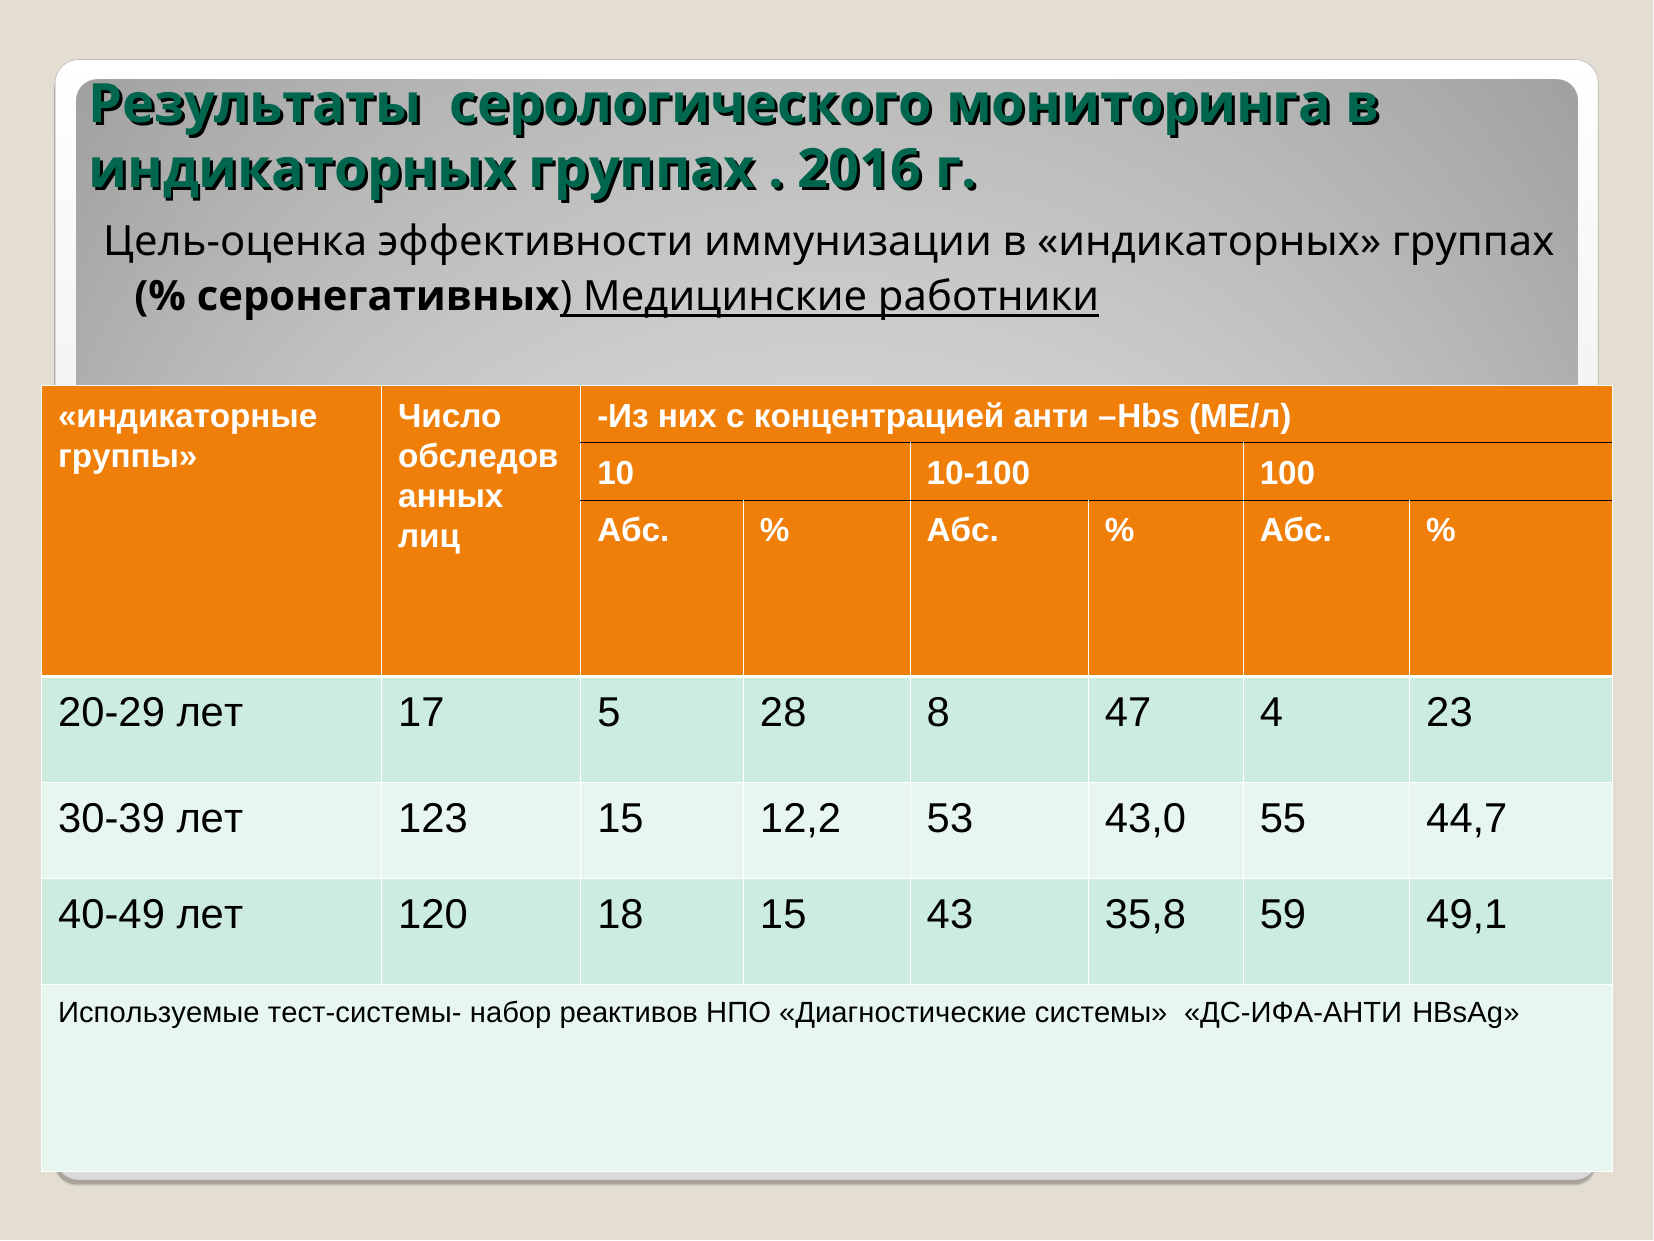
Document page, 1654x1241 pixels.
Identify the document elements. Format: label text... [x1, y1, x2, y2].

table_cell 15 [581, 783, 743, 878]
table_cell % [1089, 501, 1243, 675]
table_cell 18 [581, 879, 743, 984]
table_cell 55 [1244, 783, 1409, 878]
table_cell 120 [382, 879, 580, 984]
table_cell 44,7 [1410, 783, 1612, 878]
table_cell 43,0 [1089, 783, 1243, 878]
table_cell 23 [1410, 678, 1612, 782]
text_box Цель-оценка эффективности иммунизации в «индикаторных» группах (% серонегативных) Медицинские работники [53, 174, 1593, 385]
table_cell Абс. [581, 501, 743, 675]
table_cell 30-39 лет [42, 783, 381, 878]
table_cell Абс. [911, 501, 1088, 675]
table_header «индикаторные группы» [42, 386, 381, 675]
table_cell 40-49 лет [42, 879, 381, 984]
table_cell 15 [744, 879, 910, 984]
table_cell 20-29 лет [42, 678, 381, 782]
table_cell 5 [581, 678, 743, 782]
table_cell 49,1 [1410, 879, 1612, 984]
table_cell 4 [1244, 678, 1409, 782]
table_cell 59 [1244, 879, 1409, 984]
table_cell 28 [744, 678, 910, 782]
table_cell Абс. [1244, 501, 1409, 675]
table_header Число обследованных лиц [382, 386, 580, 675]
table_cell % [1410, 501, 1612, 675]
table_header -Из них с концентрацией анти –Hbs (МЕ/л) [581, 386, 1612, 442]
table_cell 17 [382, 678, 580, 782]
table_cell 53 [911, 783, 1088, 878]
table_cell 12,2 [744, 783, 910, 878]
table_cell 47 [1089, 678, 1243, 782]
table_cell 8 [911, 678, 1088, 782]
table_cell 100 [1244, 443, 1612, 500]
table_cell 10-100 [911, 443, 1243, 500]
table_cell % [744, 501, 910, 675]
table_cell 35,8 [1089, 879, 1243, 984]
table_cell 10 [581, 443, 910, 500]
table_cell Используемые тест-системы- набор реактивов НПО «Диагностические системы» «ДС-ИФА-АНТИ HBsAg» [42, 985, 1612, 1171]
title Результаты серологического мониторинга в индикаторных группах . 2016 г. [71, 25, 1615, 207]
table_cell 43 [911, 879, 1088, 984]
table_cell 123 [382, 783, 580, 878]
